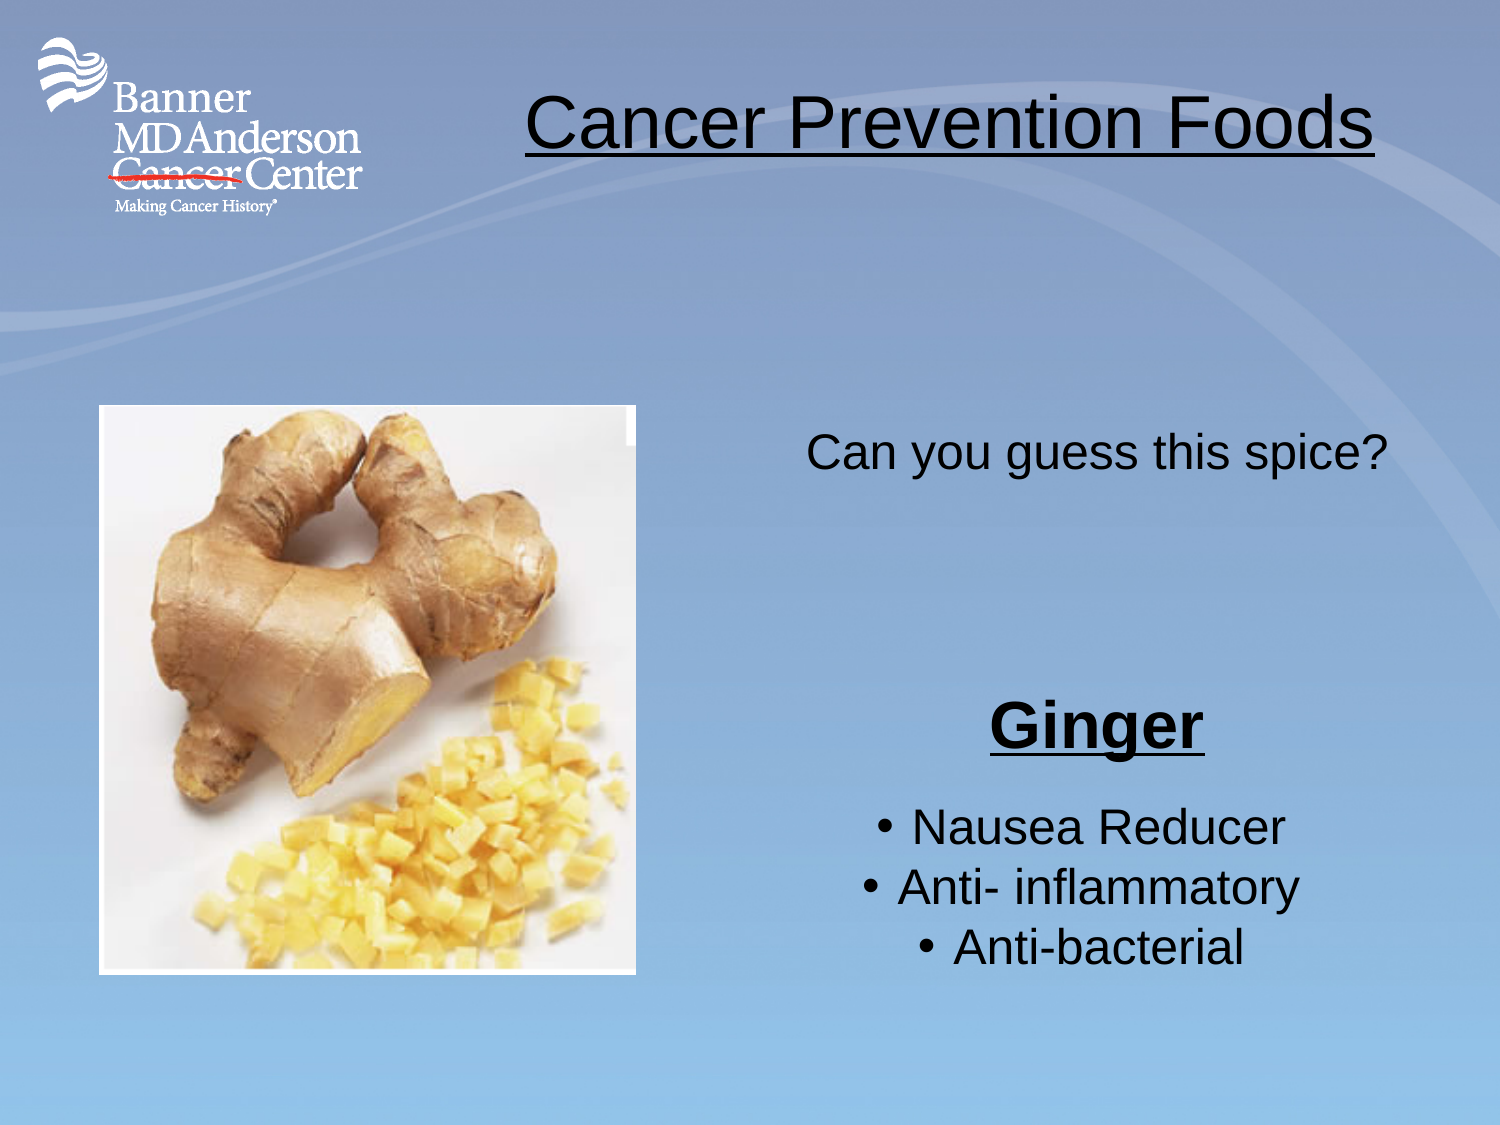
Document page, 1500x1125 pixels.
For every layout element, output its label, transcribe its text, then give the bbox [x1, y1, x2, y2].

list [112, 249, 1401, 1013]
text_box Can you guess this spice? [790, 412, 1404, 488]
text_box Ginger [975, 674, 1313, 770]
text_box Nausea Reducer Anti- inflammatory Anti-bacterial [762, 787, 1400, 983]
picture [0, 0, 1500, 1125]
title Cancer Prevention Foods [374, 99, 1500, 138]
